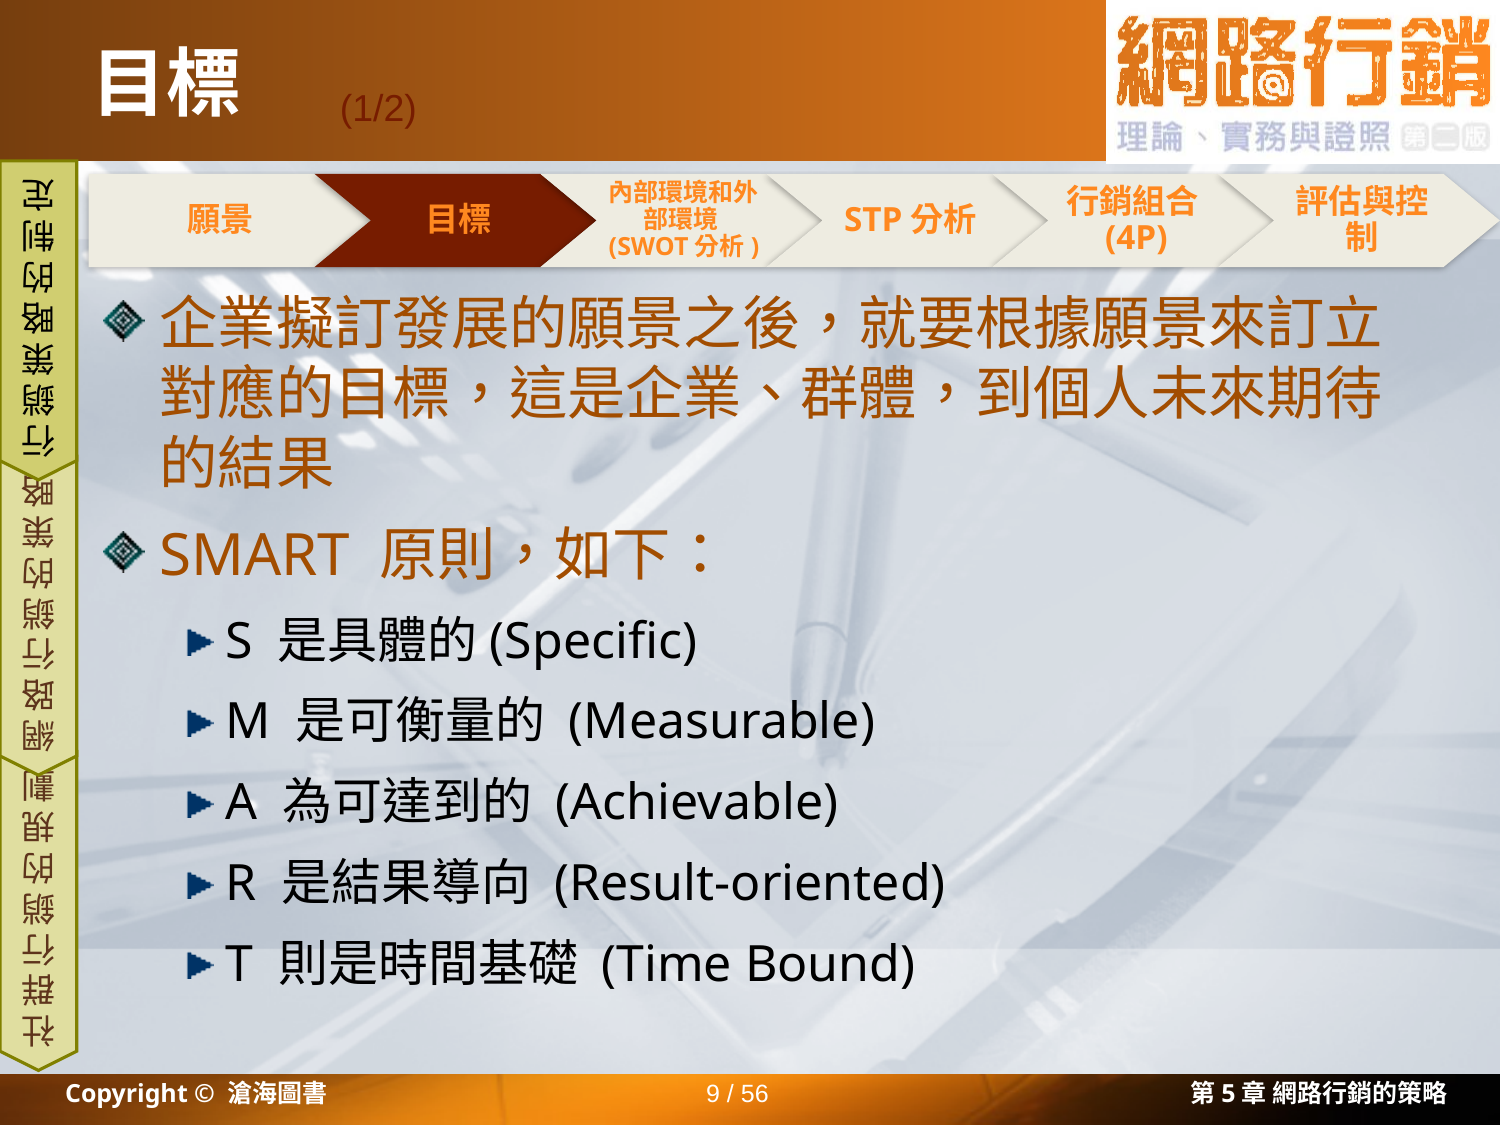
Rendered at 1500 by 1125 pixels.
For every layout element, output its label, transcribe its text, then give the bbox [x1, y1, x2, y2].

picture [0, 1074, 1500, 1125]
picture [103, 300, 145, 342]
footer 第5章 網路行銷的策略 [1012, 1070, 1463, 1114]
text_box (1/2) [325, 76, 433, 137]
text_box 網路行銷的策略 [0, 461, 77, 776]
text_box 行銷策略的制定 [0, 160, 77, 480]
list 企業擬訂發展的願景之後，就要根據願景來訂立對應的目標，這是企業、群體，到個人未來期待的結果 SMART 原則，如下： S 是具體的(Specific) M 是可衡量的 (Measurable) A 為可達到的 (Achievable) R 是結果導向 (Result-oriented) T 則是時間基礎 (Time Bound) [88, 278, 1426, 1051]
slide_number 9 / 56 [562, 1070, 913, 1114]
picture [178, 701, 214, 737]
picture [178, 863, 214, 899]
picture [178, 782, 214, 818]
picture [103, 531, 145, 573]
picture [178, 620, 214, 656]
picture [1106, 0, 1500, 164]
title 目標 [76, 0, 1176, 162]
text_box 社群行銷的規劃 [0, 757, 77, 1071]
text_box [88, 173, 1500, 268]
slide_number Copyright © 滄海圖書 [49, 1070, 501, 1119]
picture [178, 943, 214, 979]
